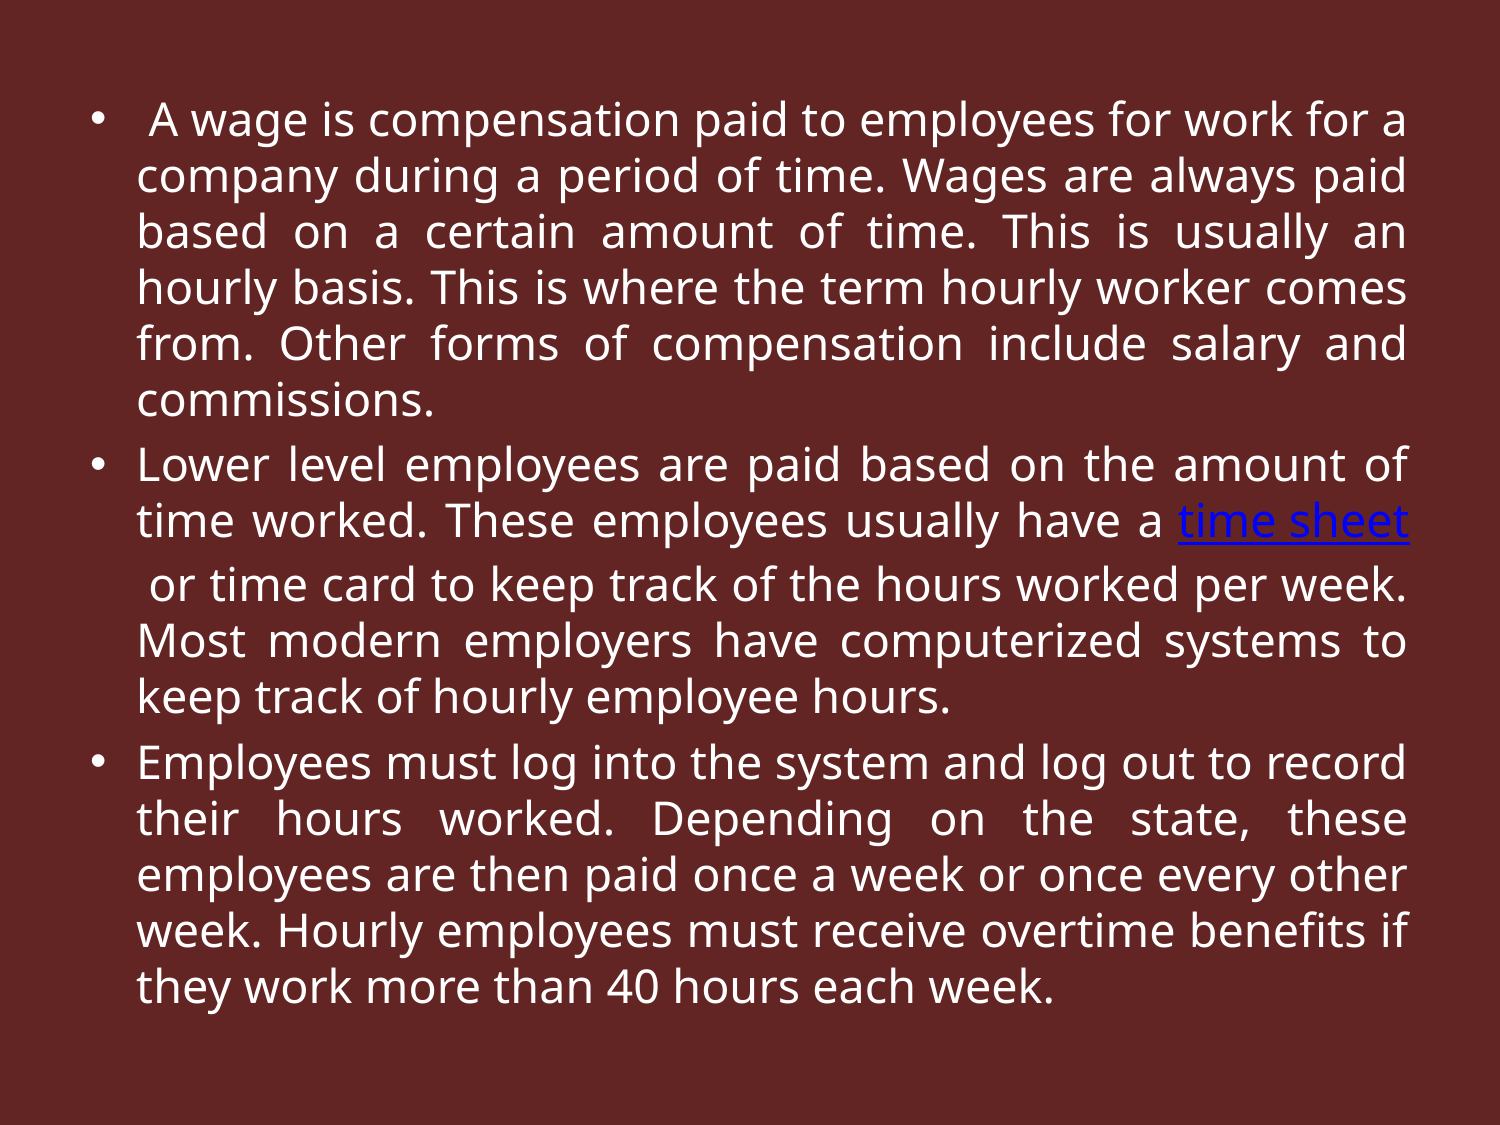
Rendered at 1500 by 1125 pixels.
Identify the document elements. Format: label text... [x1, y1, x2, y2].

list A wage is compensation paid to employees for work for a company during a period of time. Wages are always paid based on a certain amount of time. This is usually an hourly basis. This is where the term hourly worker comes from. Other forms of compensation include salary and commissions. Lower level employees are paid based on the amount of time worked. These employees usually have a time sheet or time card to keep track of the hours worked per week. Most modern employers have computerized systems to keep track of hourly employee hours. Employees must log into the system and log out to record their hours worked. Depending on the state, these employees are then paid once a week or once every other week. Hourly employees must receive overtime benefits if they work more than 40 hours each week. [75, 82, 1425, 1043]
